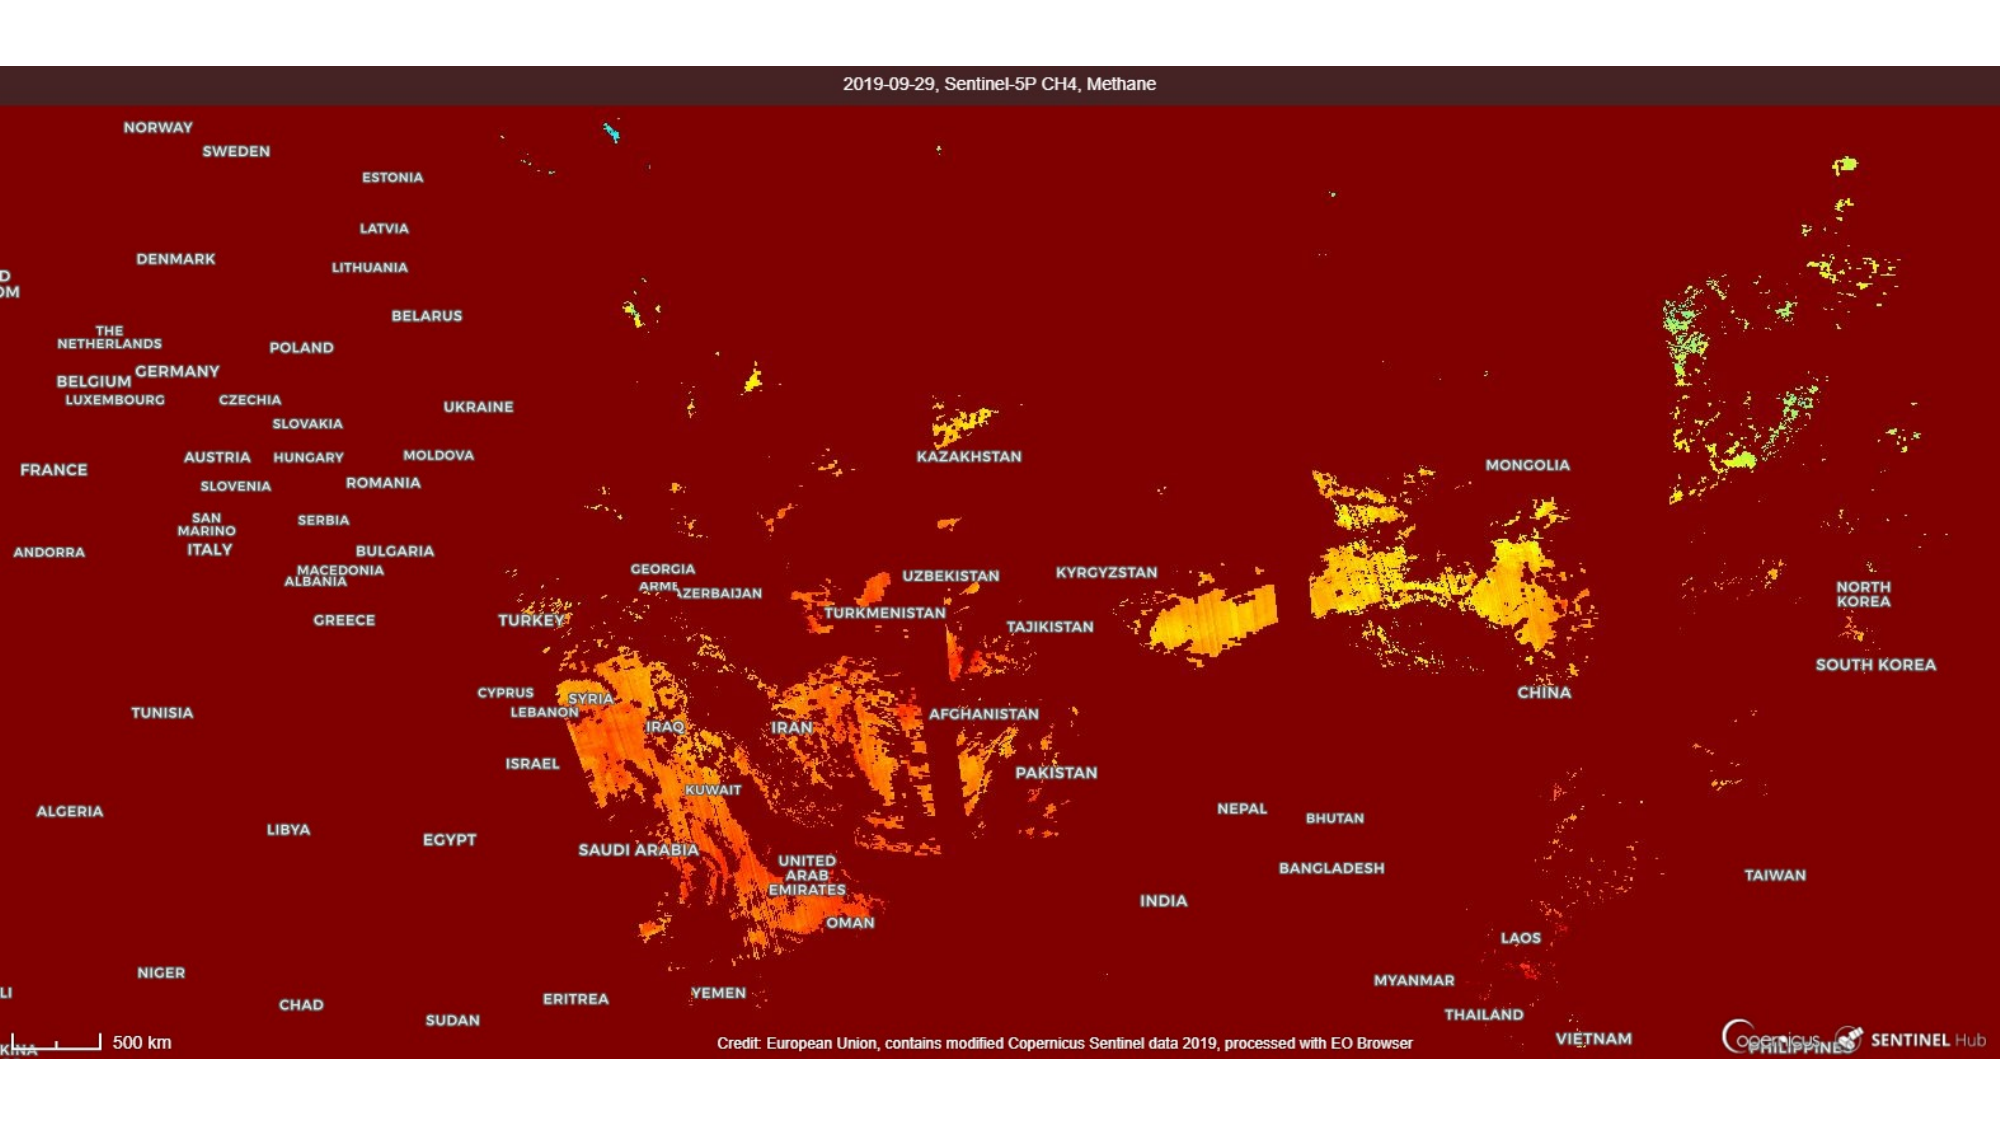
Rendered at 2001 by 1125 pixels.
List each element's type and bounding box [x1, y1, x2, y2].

picture [0, 66, 2000, 1059]
